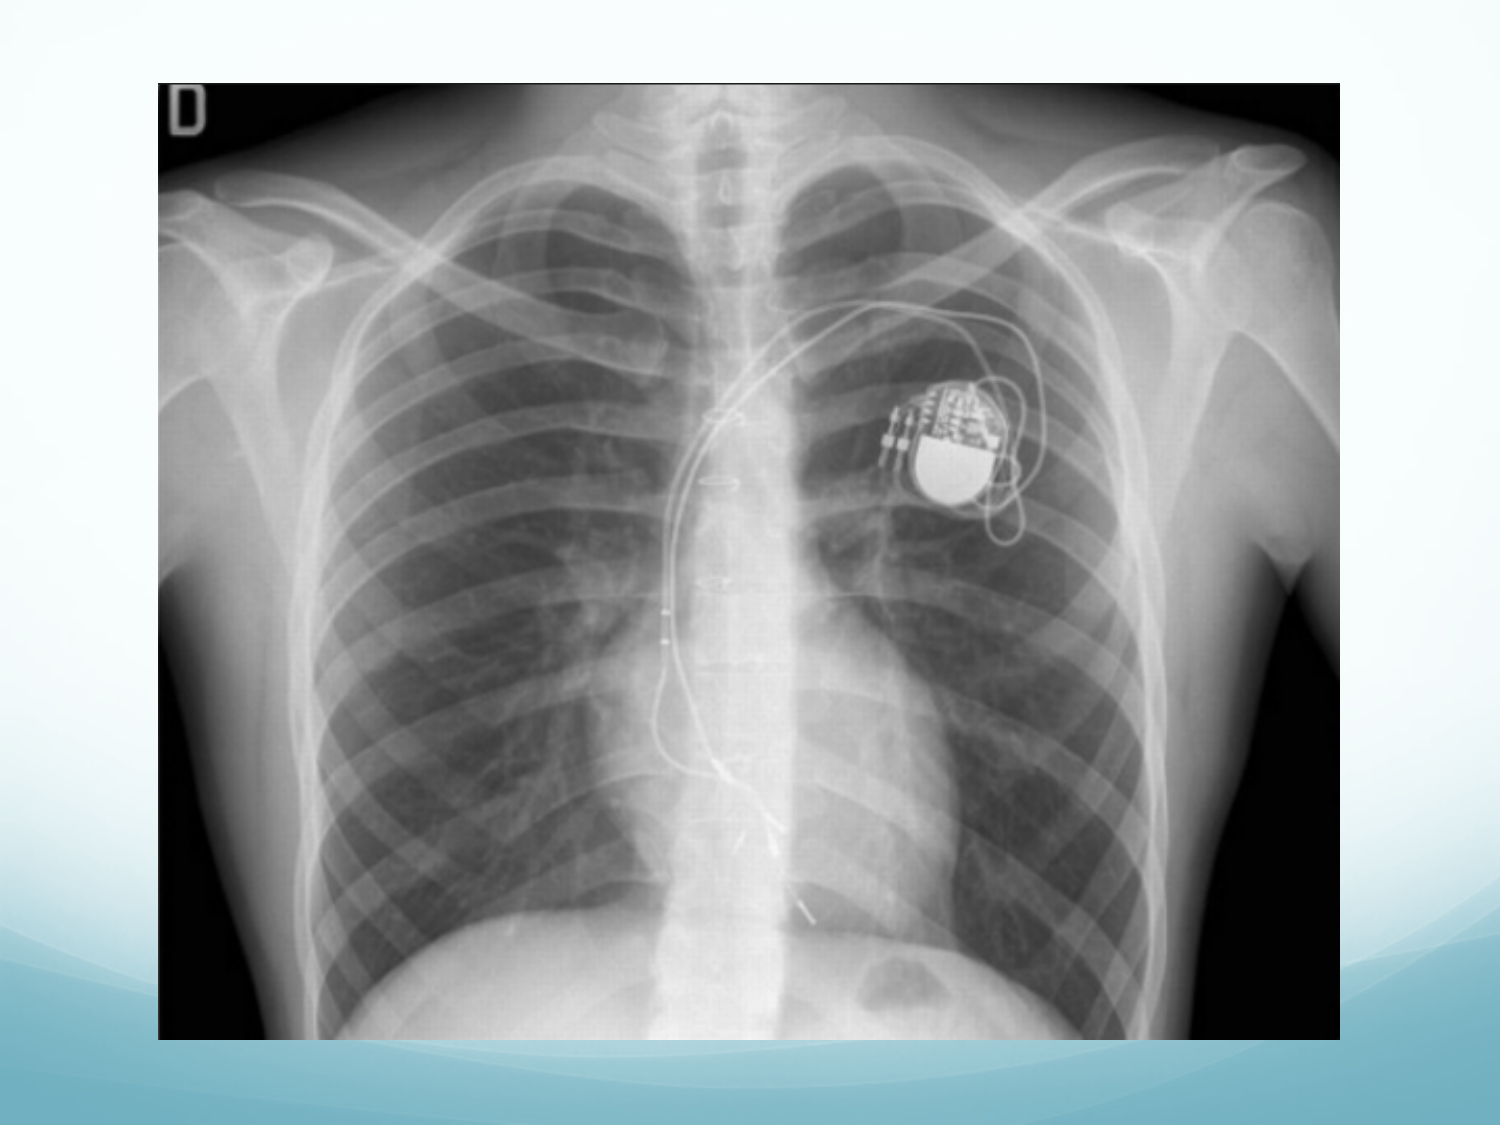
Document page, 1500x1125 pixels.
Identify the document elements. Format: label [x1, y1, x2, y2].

picture [157, 82, 1341, 1041]
